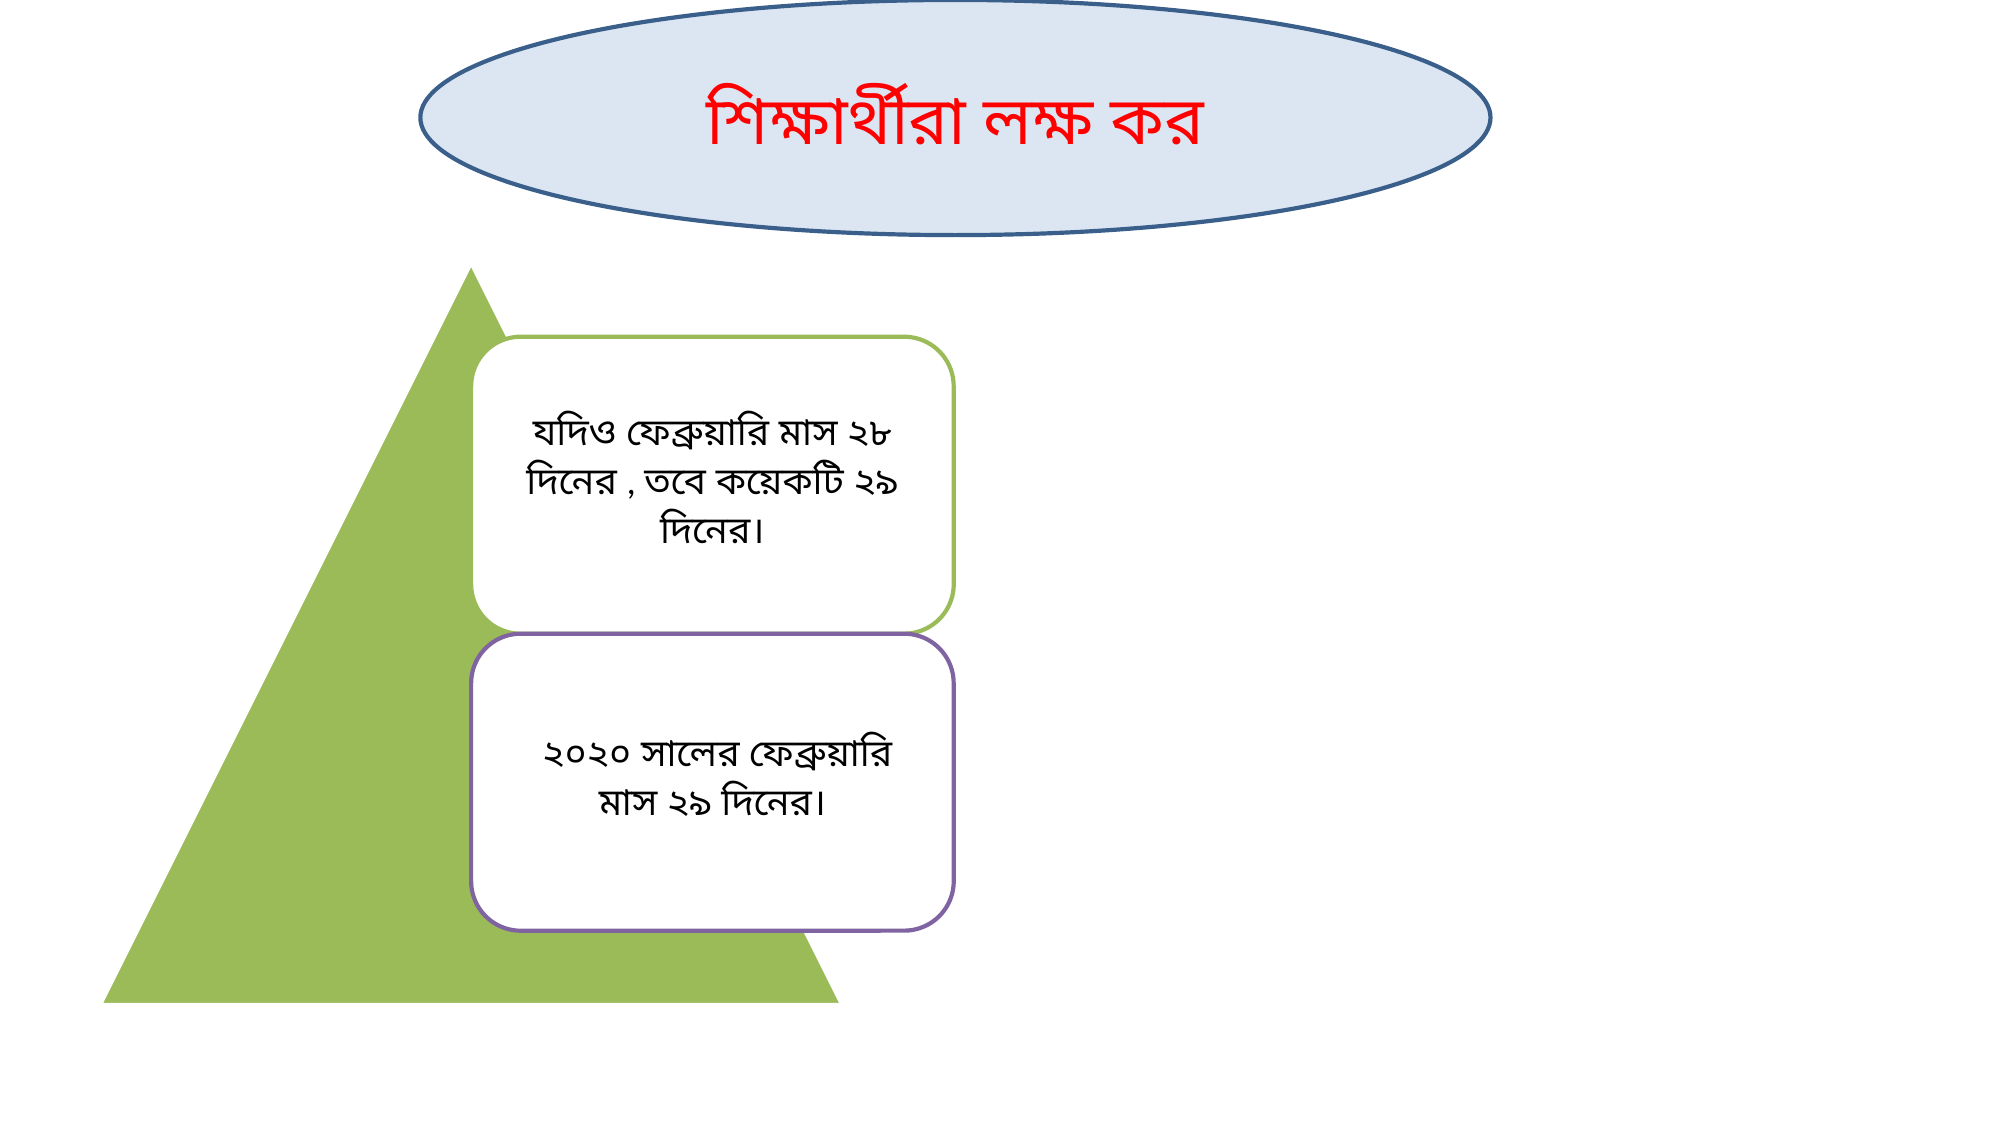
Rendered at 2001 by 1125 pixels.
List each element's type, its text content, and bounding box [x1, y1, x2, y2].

text_box শিক্ষার্থীরা লক্ষ কর [418, 0, 1493, 238]
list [99, 262, 1901, 1006]
